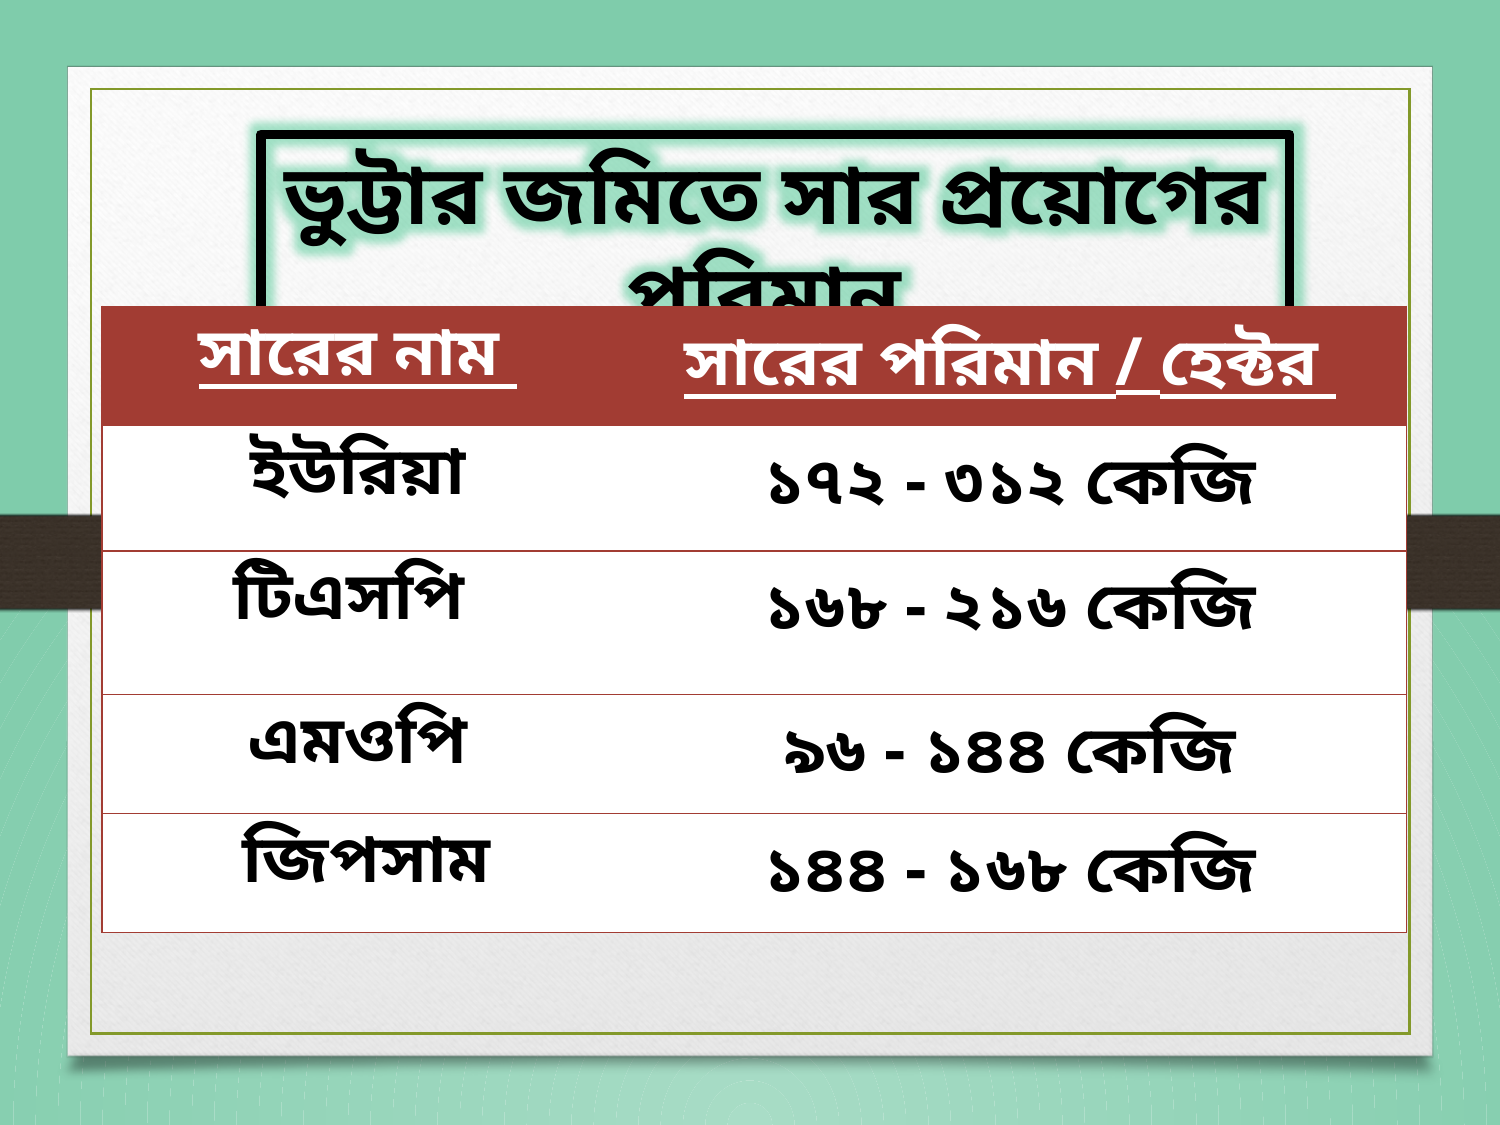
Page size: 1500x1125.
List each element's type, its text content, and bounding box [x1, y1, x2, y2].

picture [0, 0, 1500, 1125]
table_cell টিএসপি [103, 552, 614, 694]
table_cell ১৭২ - ৩১২ কেজি [614, 426, 1406, 550]
table_cell জিপসাম [103, 814, 614, 932]
table_header সারের পরিমান / হেক্টর [614, 307, 1406, 424]
table_cell ১৪৪ - ১৬৮ কেজি [614, 814, 1406, 932]
table_cell ইউরিয়া [103, 426, 614, 550]
table_cell এমওপি [103, 695, 614, 813]
text_box ভুট্টার জমিতে সার প্রয়োগের পরিমান [260, 134, 1290, 306]
table_header সারের নাম [103, 307, 614, 424]
table_cell ১৬৮ - ২১৬ কেজি [614, 552, 1406, 694]
table_cell ৯৬ - ১৪৪ কেজি [614, 695, 1406, 813]
